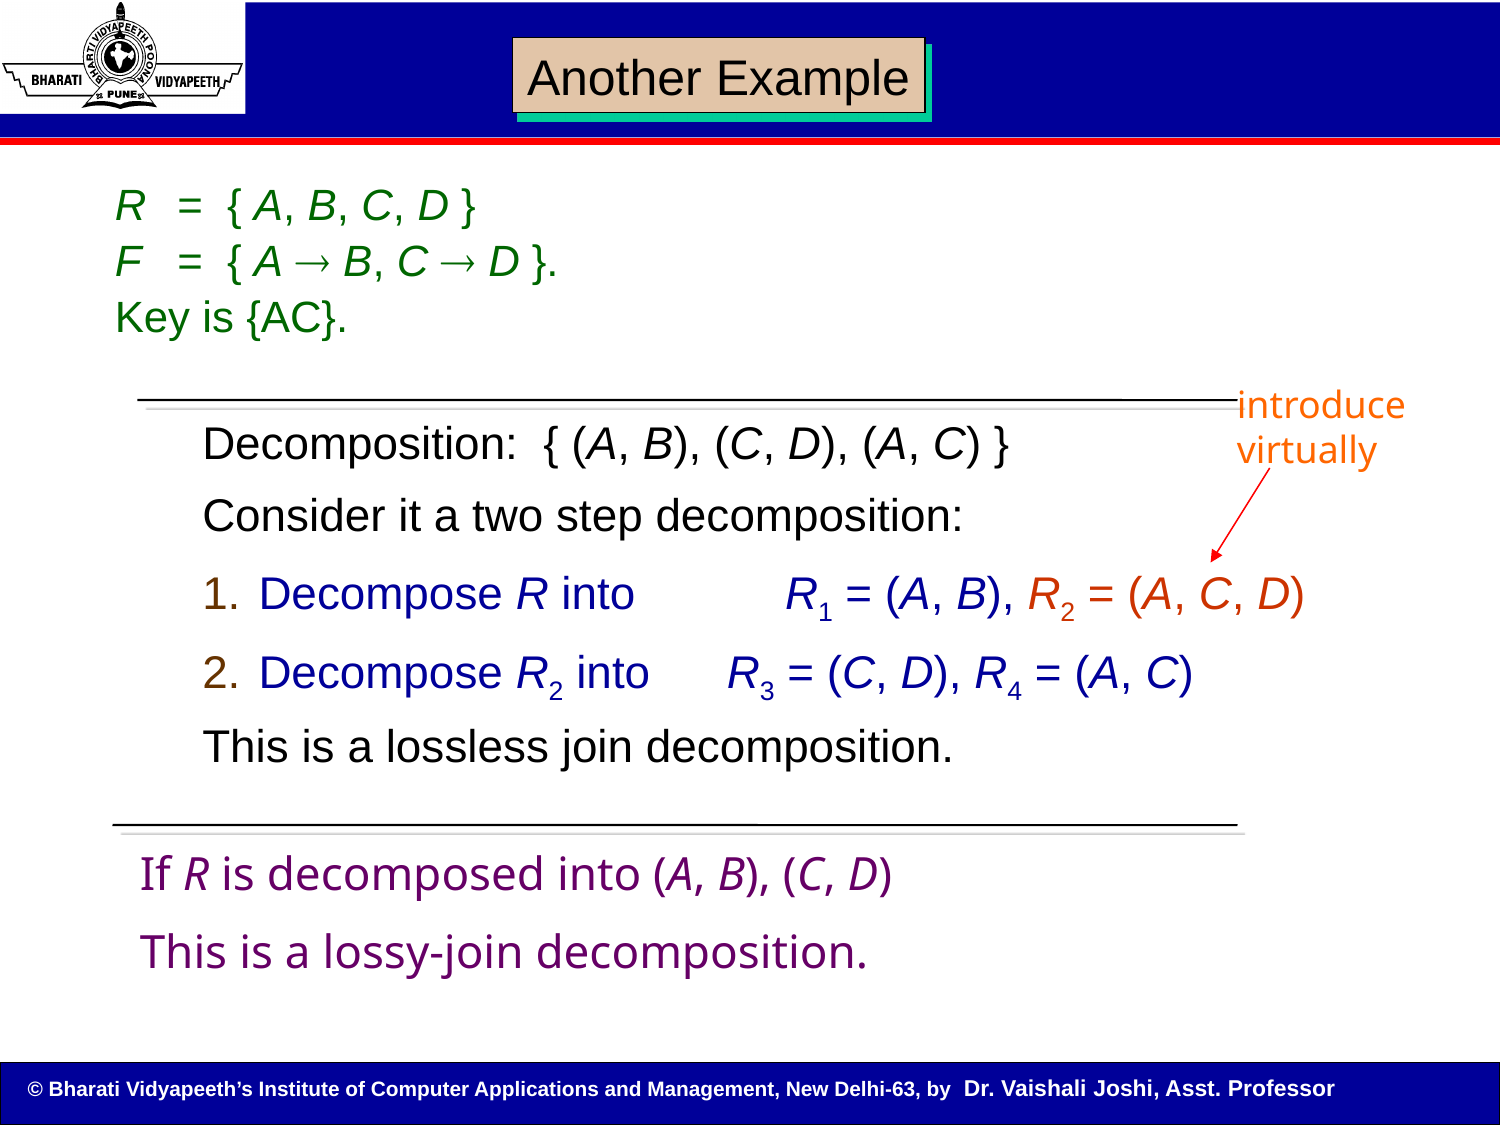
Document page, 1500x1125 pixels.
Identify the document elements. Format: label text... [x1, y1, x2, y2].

text_box [1210, 467, 1270, 563]
text_box Decomposition: { (A, B), (C, D), (A, C) } Consider it a two step decomposition: Decompose R into R1 = (A, B), R2 = (A, C, D) Decompose R2 into R3 = (C, D), R4 = (A, C) This is a lossless join decomposition. [187, 412, 1438, 780]
text_box R = { A, B, C, D } F = { A  B, C  D }. Key is {AC}. [99, 174, 1275, 288]
picture [2, 2, 243, 109]
text_box Another Example [512, 37, 925, 113]
text_box introduce virtually [1222, 373, 1431, 479]
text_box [112, 824, 1238, 991]
